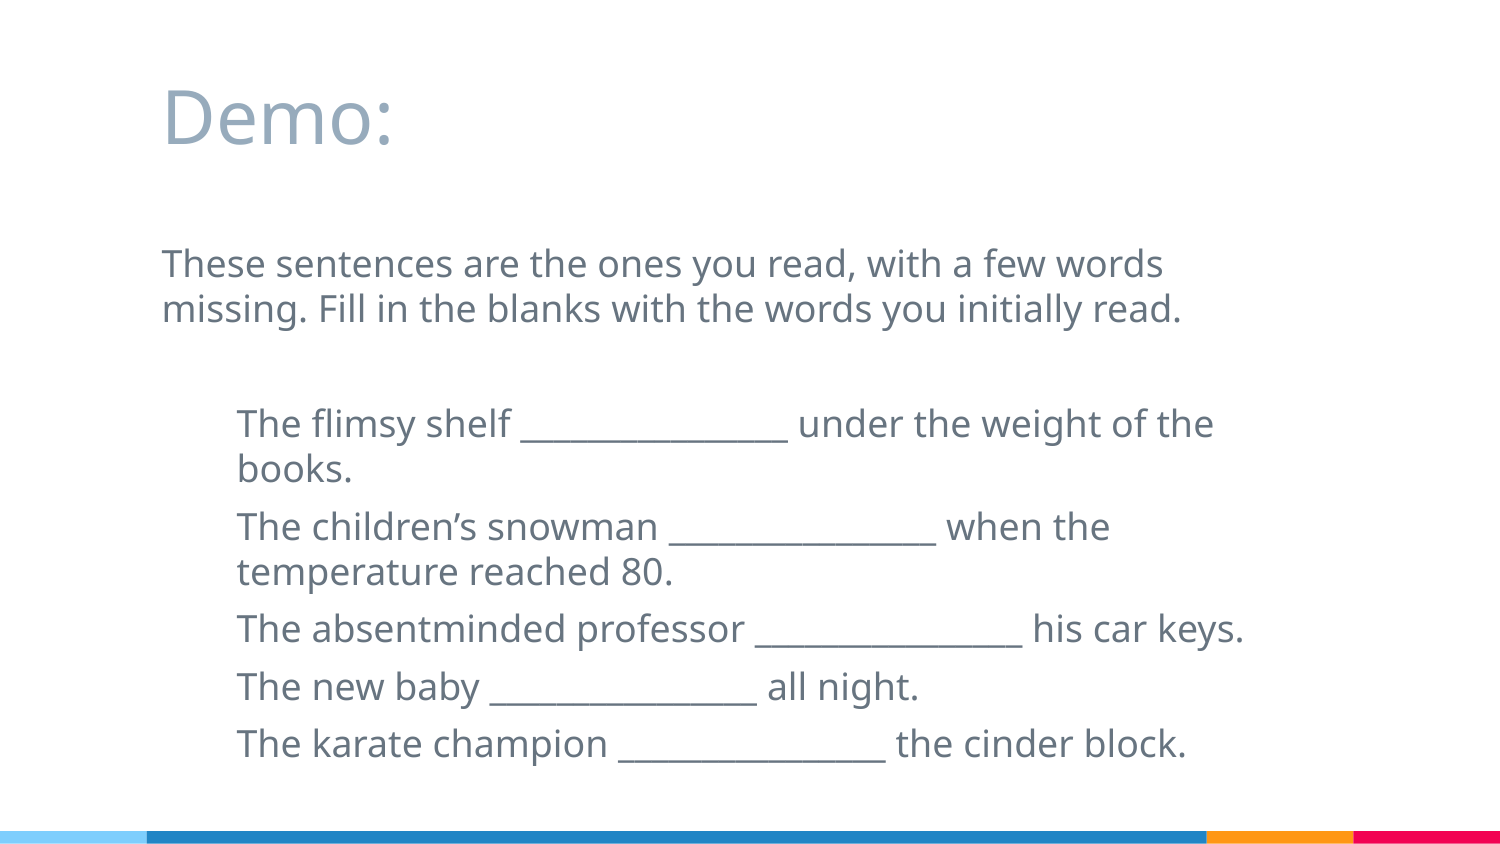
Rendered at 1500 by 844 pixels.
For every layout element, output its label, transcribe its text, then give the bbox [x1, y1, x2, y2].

list These sentences are the ones you read, with a few words missing. Fill in the blanks with the words you initially read. The flimsy shelf ________________ under the weight of the books. The children’s snowman ________________ when the temperature reached 80. The absentminded professor ________________ his car keys. The new baby ________________ all night. The karate champion ________________ the cinder block. [146, 225, 1284, 809]
title Demo: [146, 33, 1207, 175]
